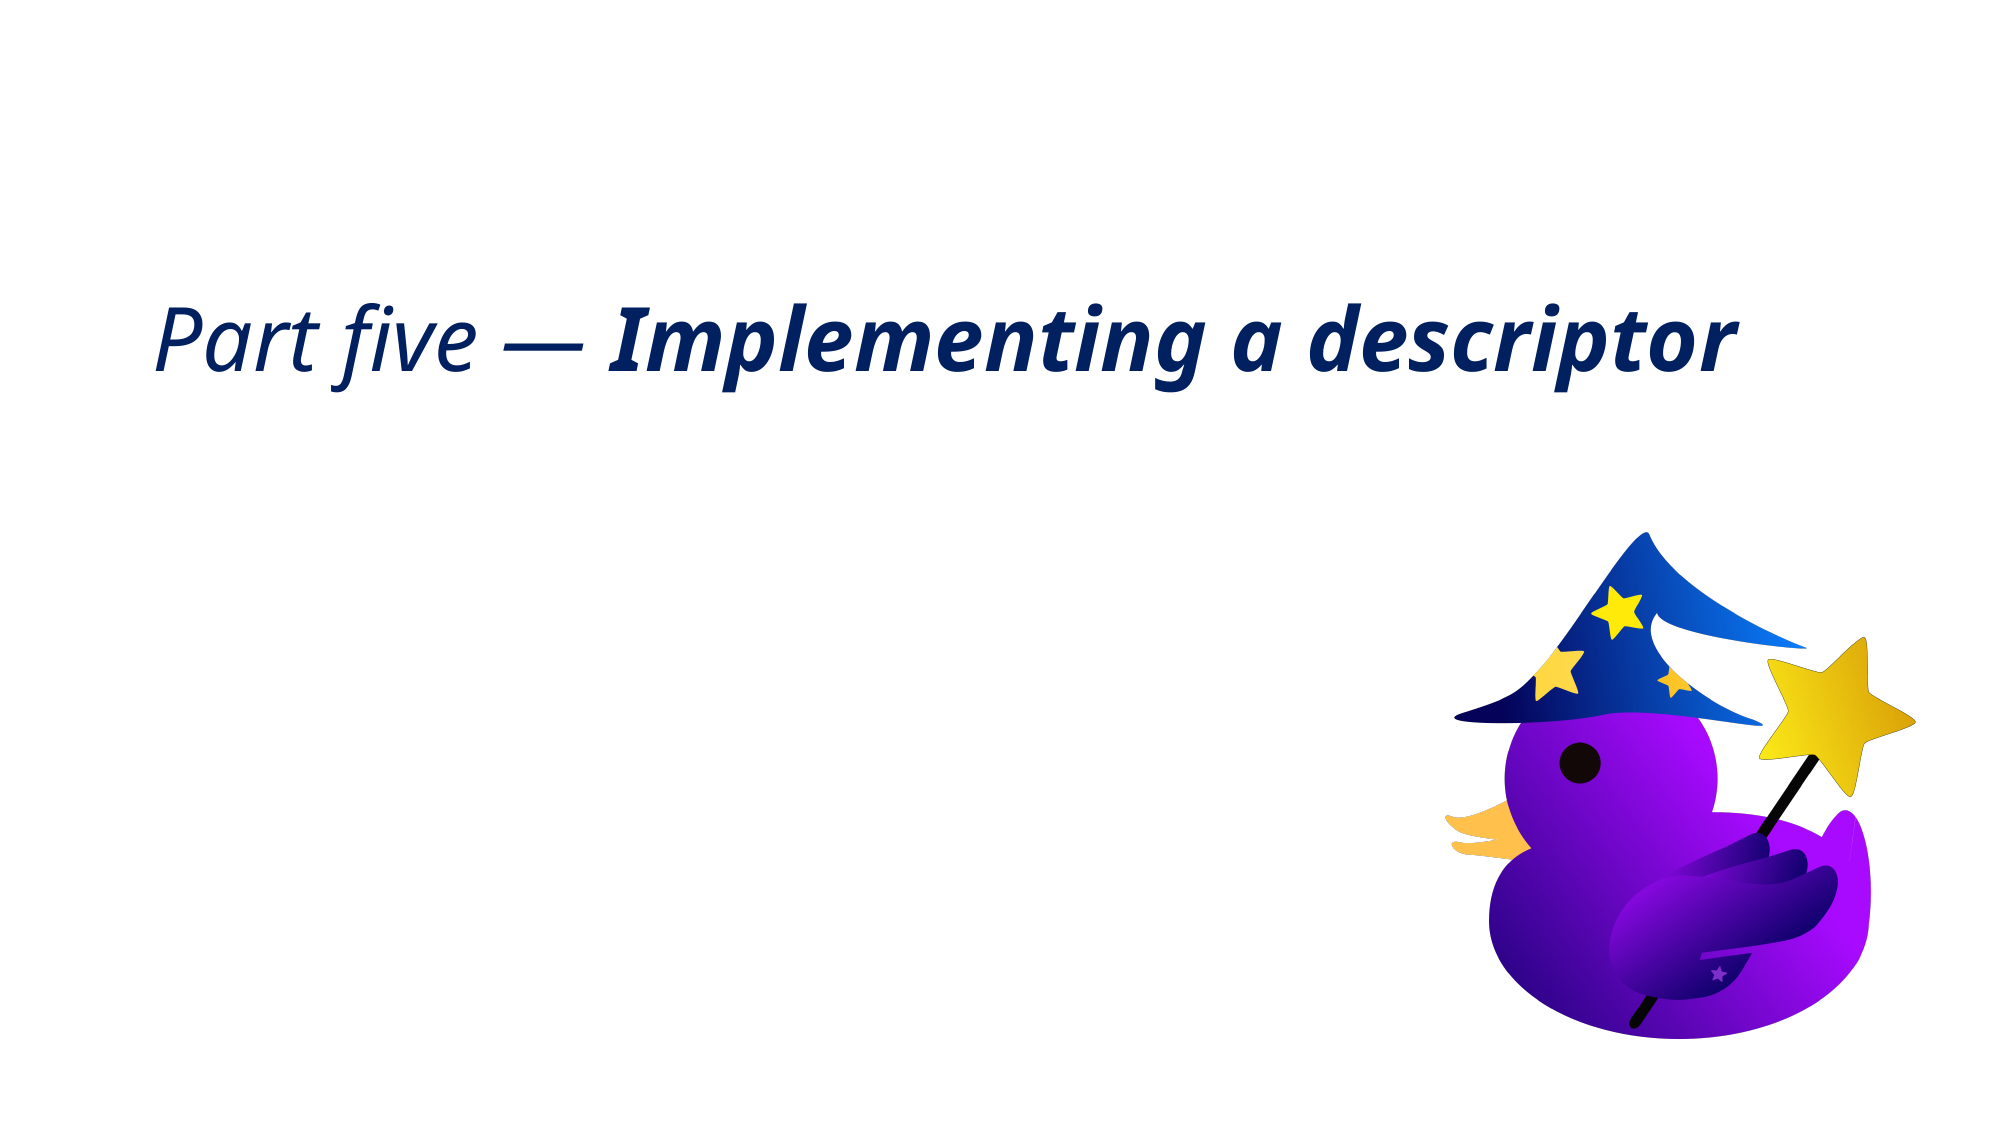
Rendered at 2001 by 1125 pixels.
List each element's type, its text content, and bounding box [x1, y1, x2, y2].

picture [1423, 528, 1938, 1043]
title Part five — Implementing a descriptor [137, 212, 1863, 399]
